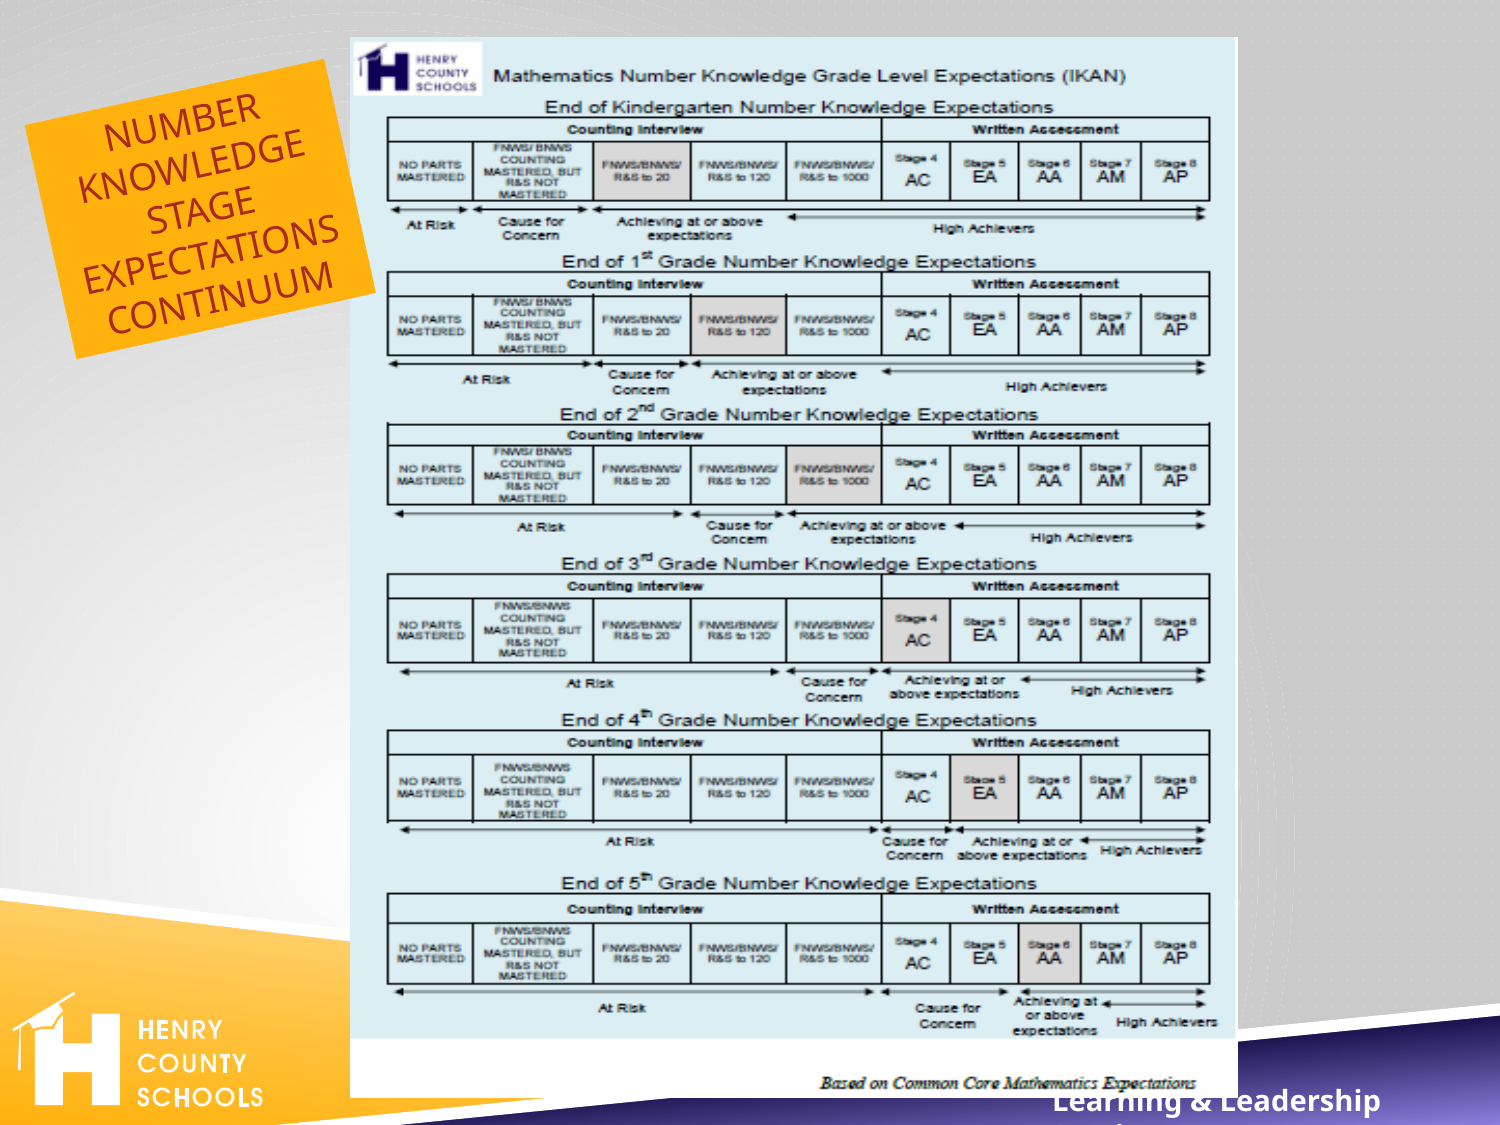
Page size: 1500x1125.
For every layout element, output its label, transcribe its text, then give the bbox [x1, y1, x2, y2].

picture [12, 990, 263, 1107]
text_box Learning & Leadership Services [1037, 1074, 1500, 1125]
text_box NUMBER KNOWLEDGE STAGE EXPECTATIONS CONTINUUM [24, 58, 343, 360]
picture [349, 37, 1238, 1099]
